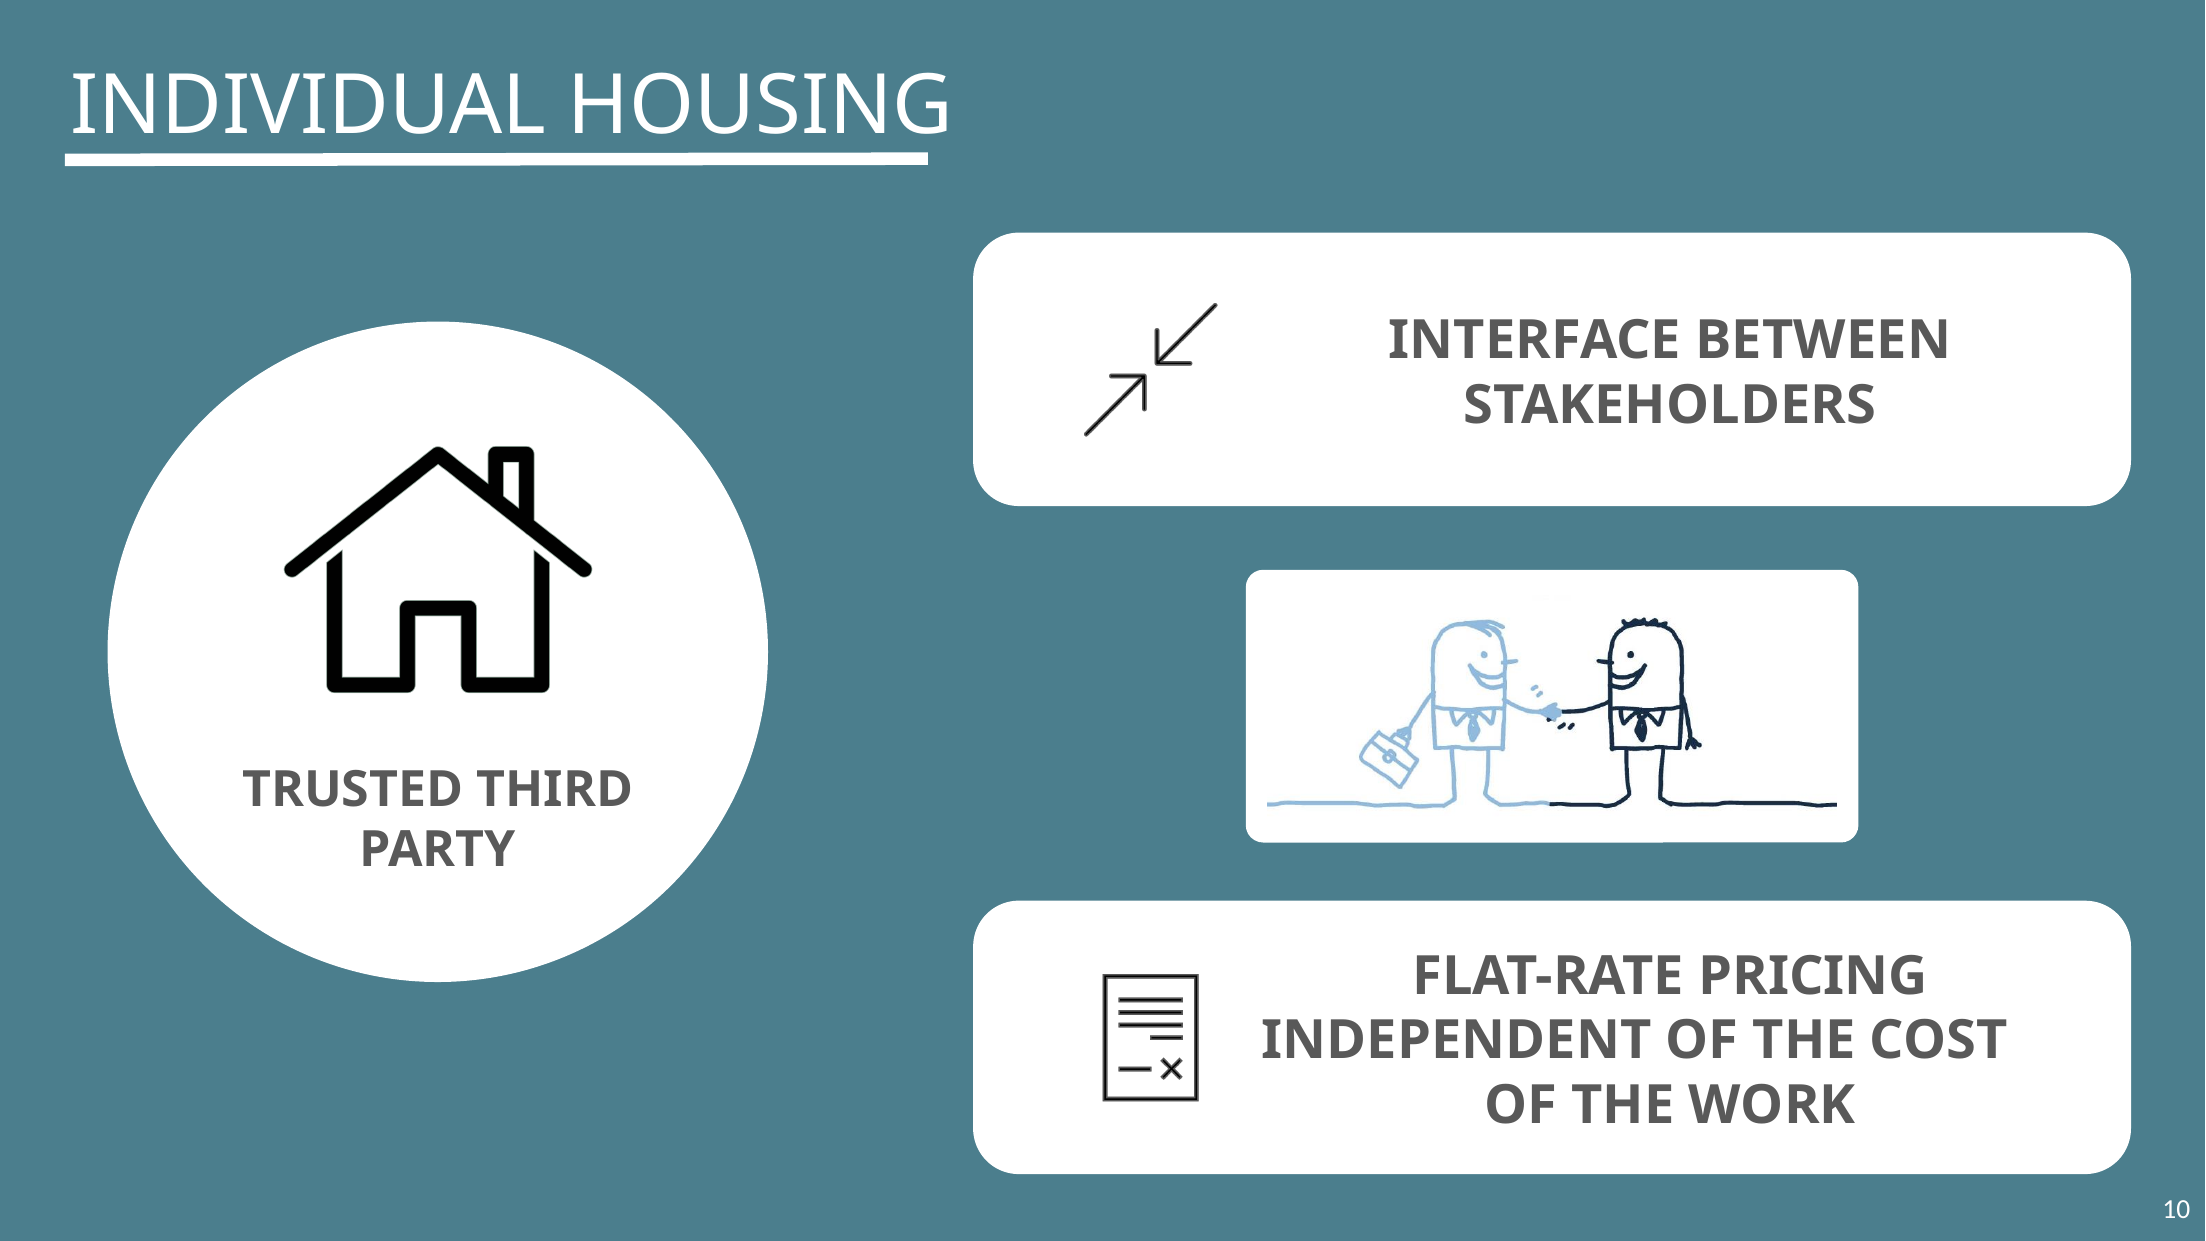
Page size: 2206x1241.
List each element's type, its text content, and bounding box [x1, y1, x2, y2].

text_box TRUSTED THIRD PARTY [265, 320, 611, 369]
picture [245, 369, 630, 866]
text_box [1245, 569, 1859, 843]
text_box INDIVIDUAL HOUSING [55, 42, 974, 158]
picture [1075, 294, 1226, 445]
text_box INTERFACE BETWEEN STAKEHOLDERS [972, 231, 2133, 508]
slide_number 10 [1709, 1174, 2206, 1241]
picture [1075, 962, 1226, 1113]
text_box FLAT-RATE PRICING INDEPENDENT OF THE COST OF THE WORK [972, 899, 2133, 1176]
text_box TRUSTED THIRD PARTY [106, 382, 770, 984]
